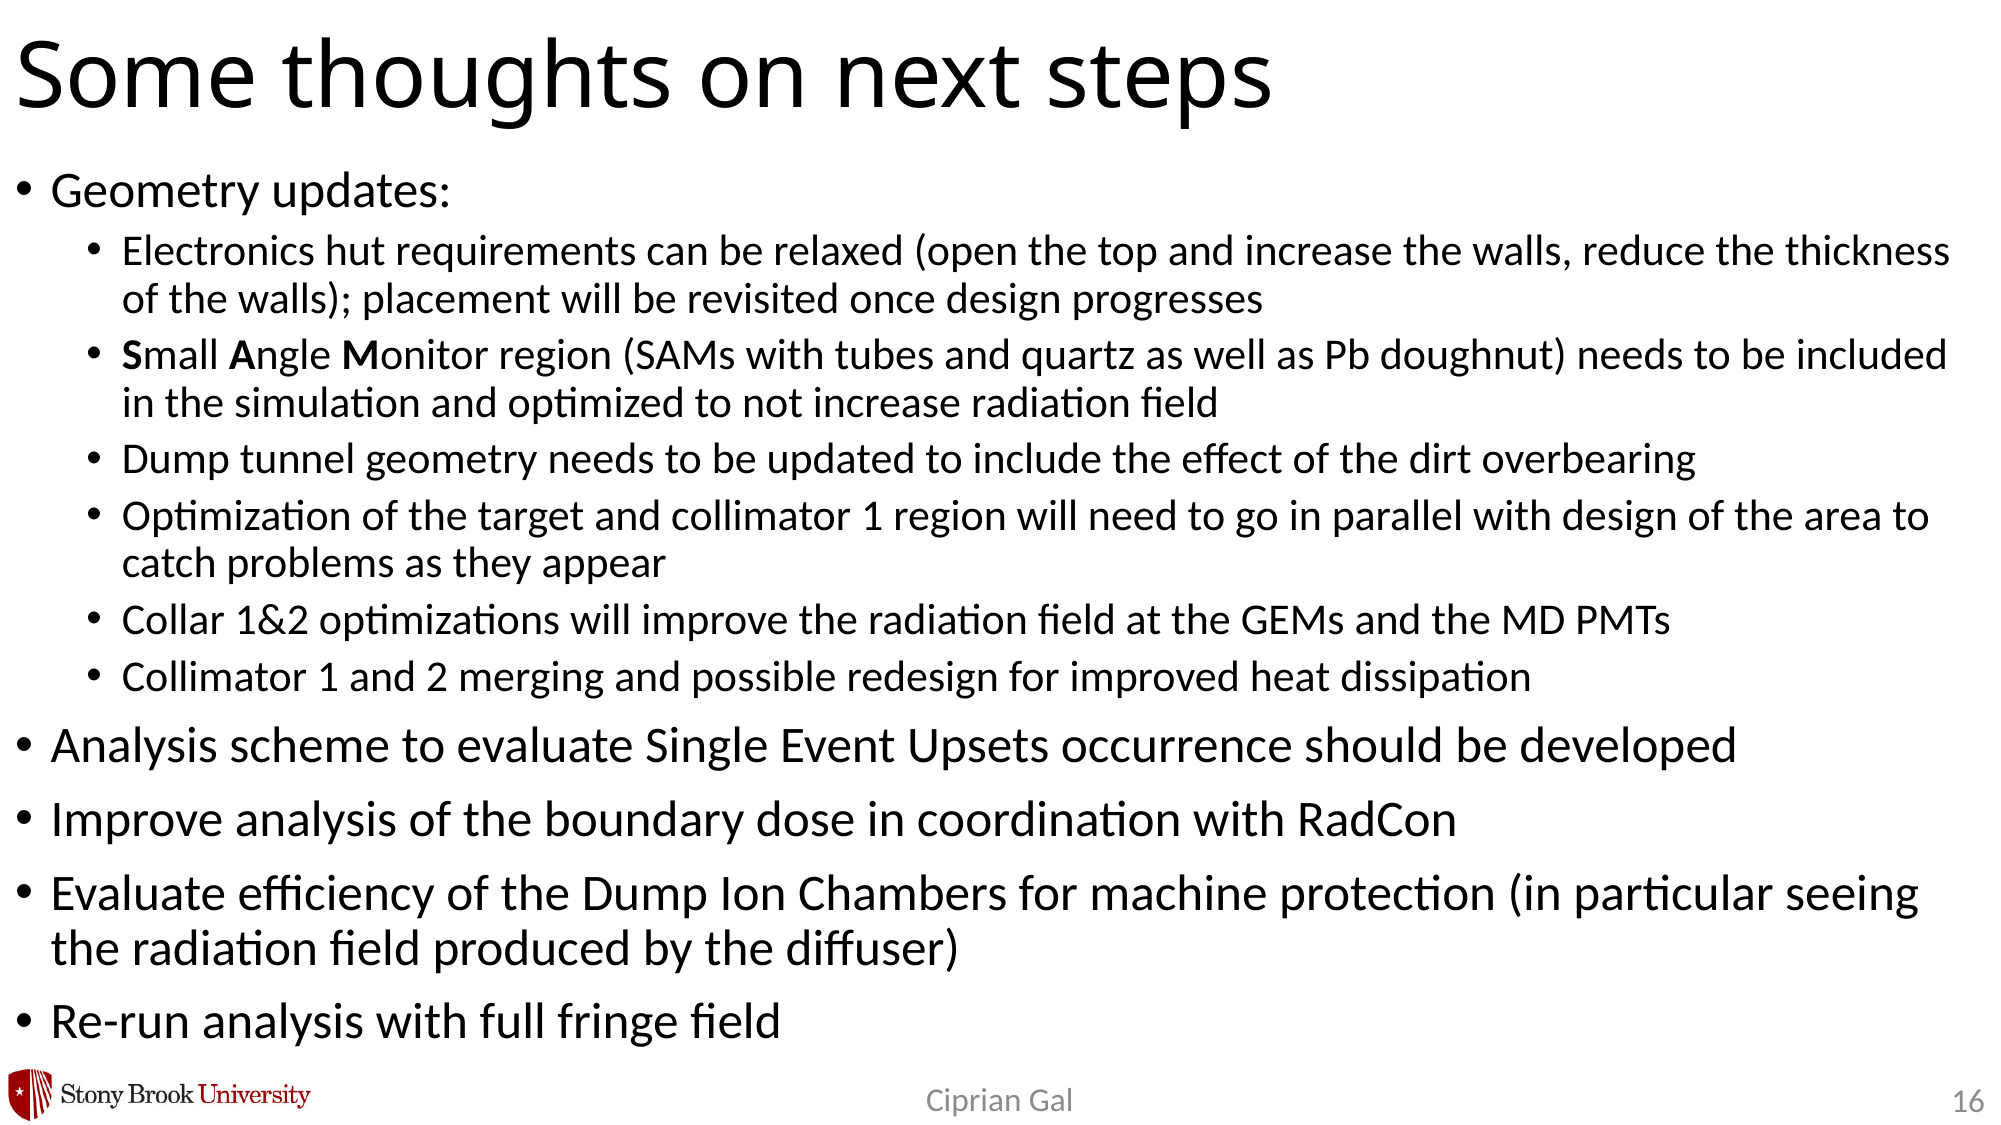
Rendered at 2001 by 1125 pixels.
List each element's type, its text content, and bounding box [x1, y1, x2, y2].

slide_number 16 [1550, 1079, 2000, 1120]
picture [0, 1065, 313, 1125]
footer Ciprian Gal [662, 1078, 1338, 1119]
list Geometry updates: Electronics hut requirements can be relaxed (open the top and increase the walls, reduce the thickness of the walls); placement will be revisited once design progresses Small Angle Monitor region (SAMs with tubes and quartz as well as Pb doughnut) needs to be included in the simulation and optimized to not increase radiation field Dump tunnel geometry needs to be updated to include the effect of the dirt overbearing Optimization of the target and collimator 1 region will need to go in parallel with design of the area to catch problems as they appear Collar 1&2 optimizations will improve the radiation field at the GEMs and the MD PMTs Collimator 1 and 2 merging and possible redesign for improved heat dissipation Analysis scheme to evaluate Single Event Upsets occurrence should be developed Improve analysis of the boundary dose in coordination with RadCon Evaluate efficiency of the Dump Ion Chambers for machine protection (in particular seeing the radiation field produced by the diffuser) Re-run analysis with full fringe field [0, 155, 1988, 1059]
title Some thoughts on next steps [0, 0, 2000, 156]
